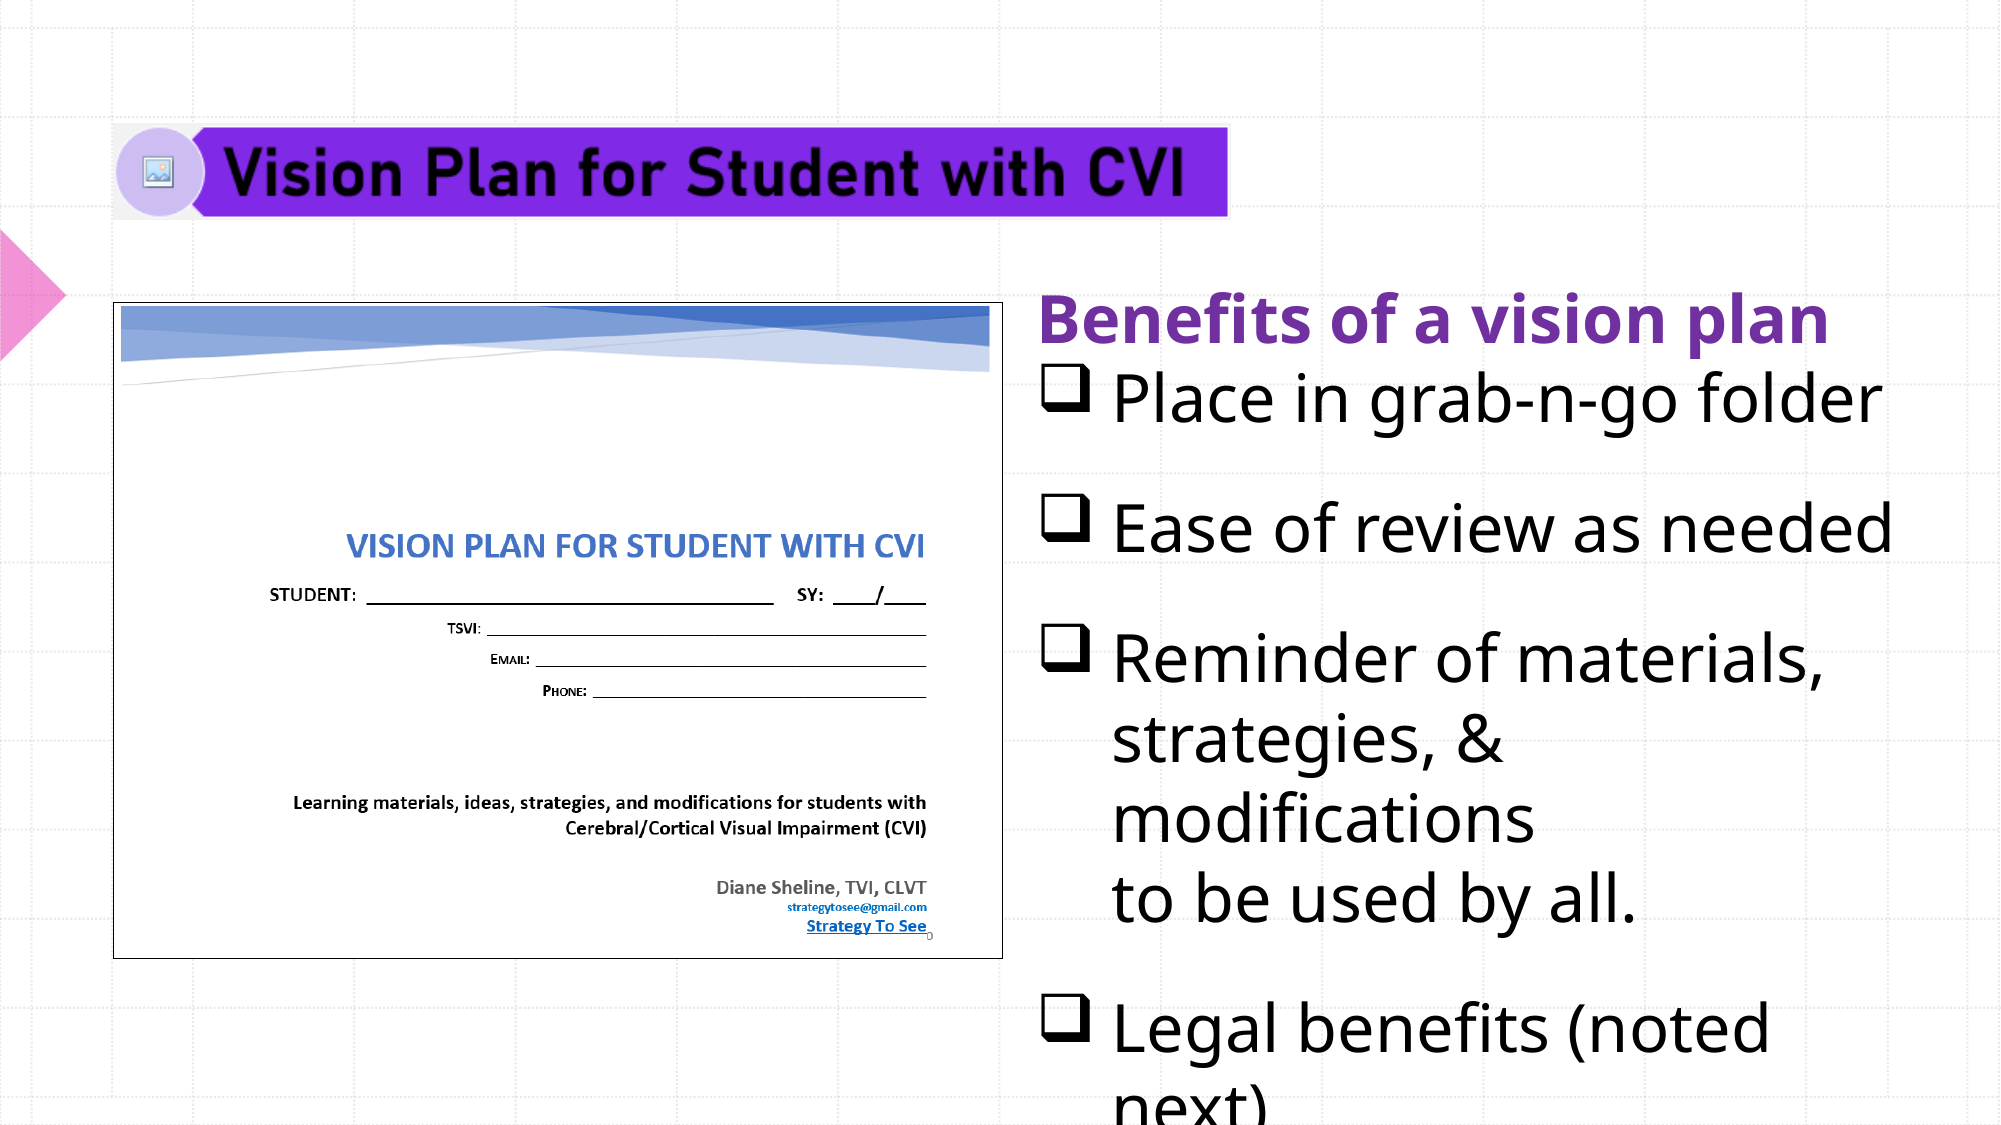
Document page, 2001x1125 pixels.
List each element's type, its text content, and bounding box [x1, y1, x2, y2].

picture [113, 123, 1231, 220]
text_box Benefits of a vision plan Place in grab-n-go folder Ease of review as needed Reminder of materials, strategies, & modifications to be used by all. Legal benefits (noted next) [1021, 268, 1941, 1125]
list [113, 302, 1003, 959]
